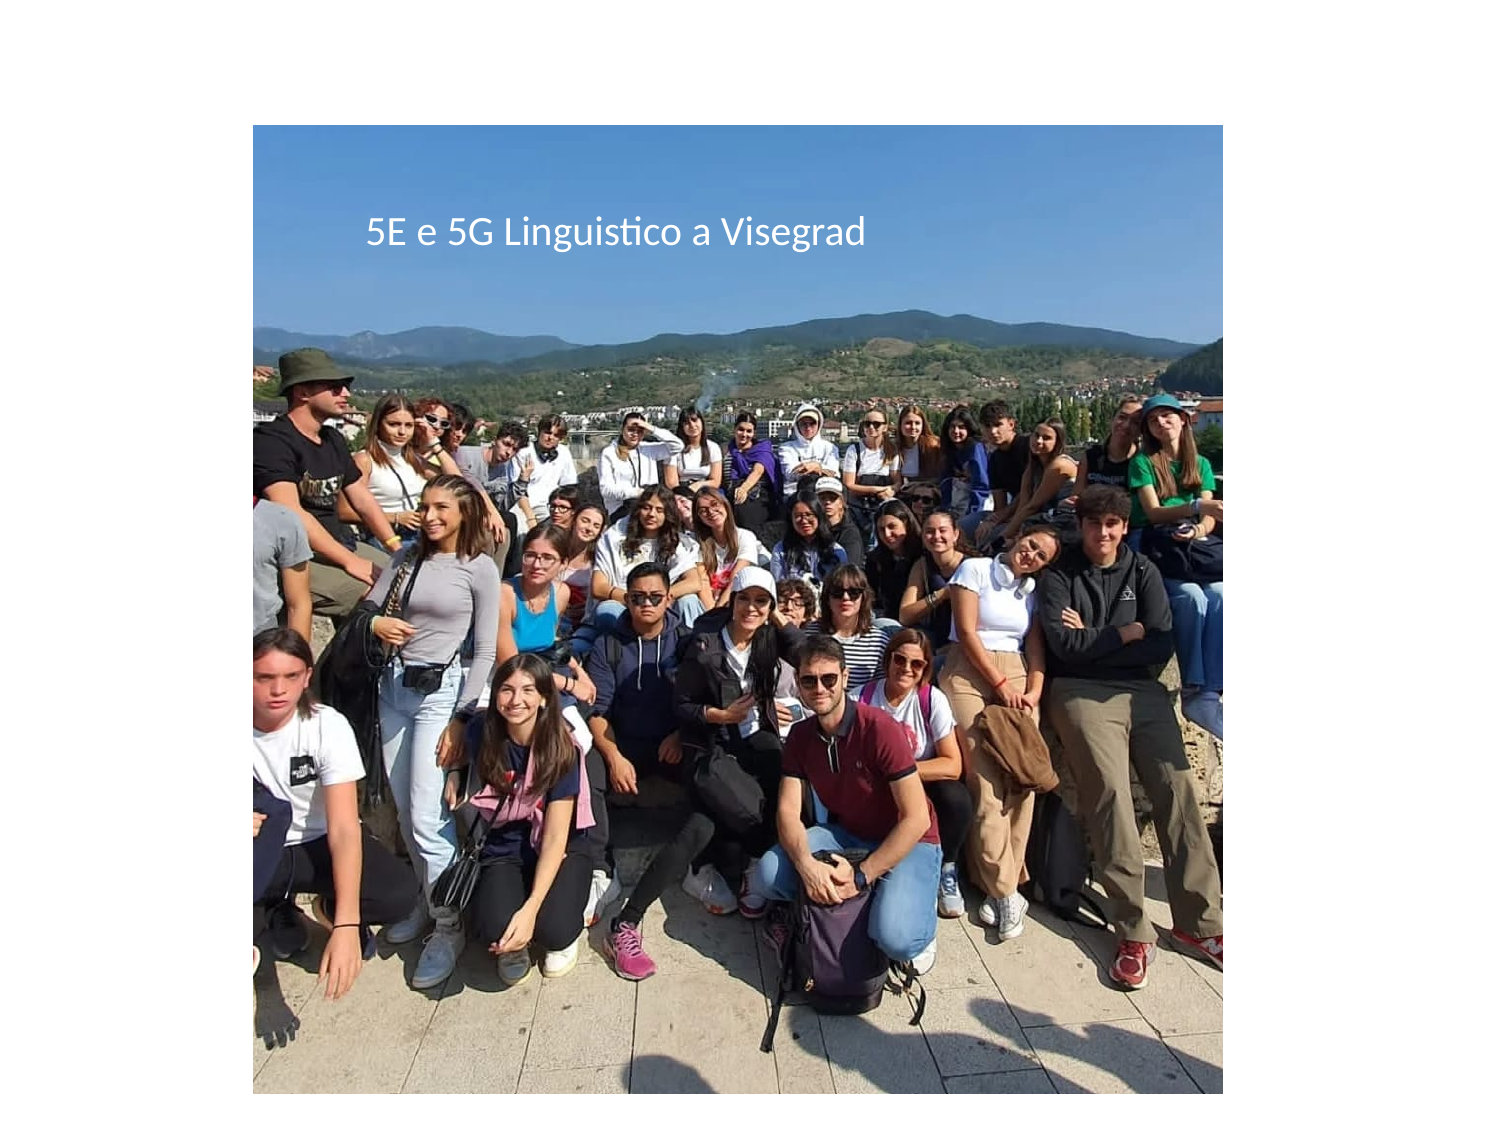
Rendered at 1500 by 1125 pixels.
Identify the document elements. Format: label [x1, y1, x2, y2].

picture [253, 125, 1223, 1095]
